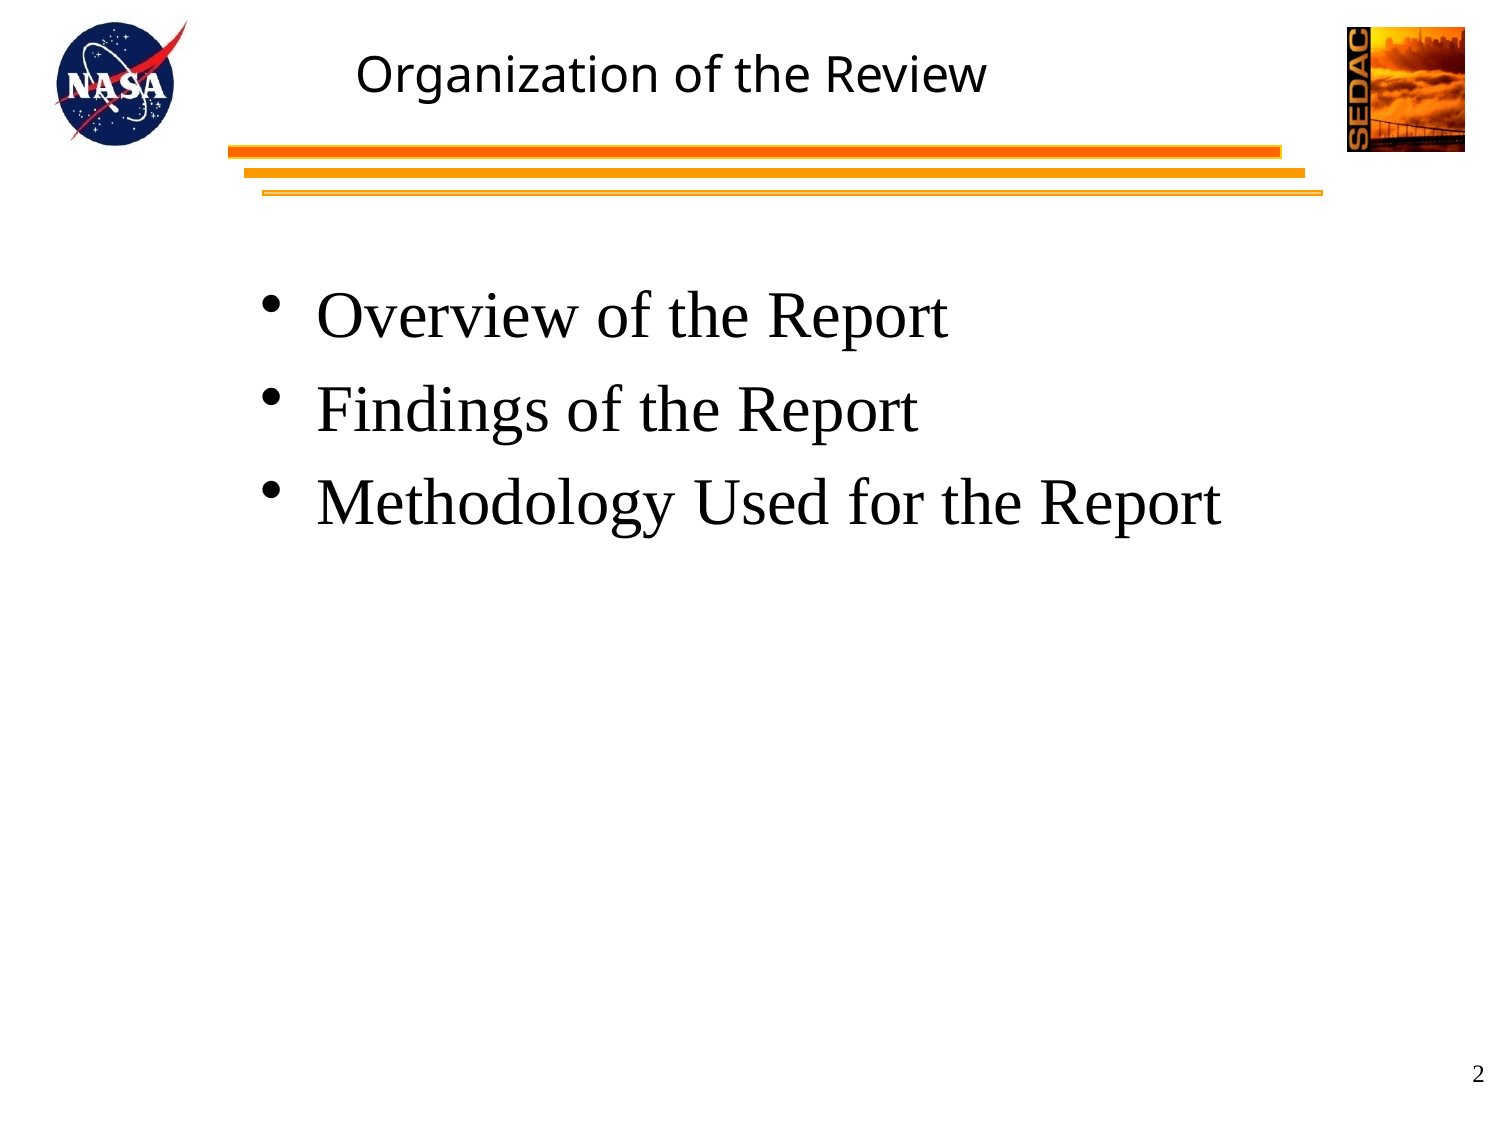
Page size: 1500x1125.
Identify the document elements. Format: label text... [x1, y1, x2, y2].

list Overview of the Report Findings of the Report Methodology Used for the Report [245, 263, 1310, 1007]
slide_number 2 [1187, 1049, 1500, 1125]
picture [1347, 27, 1465, 152]
title Organization of the Review [340, 40, 1265, 110]
picture [0, 0, 228, 160]
